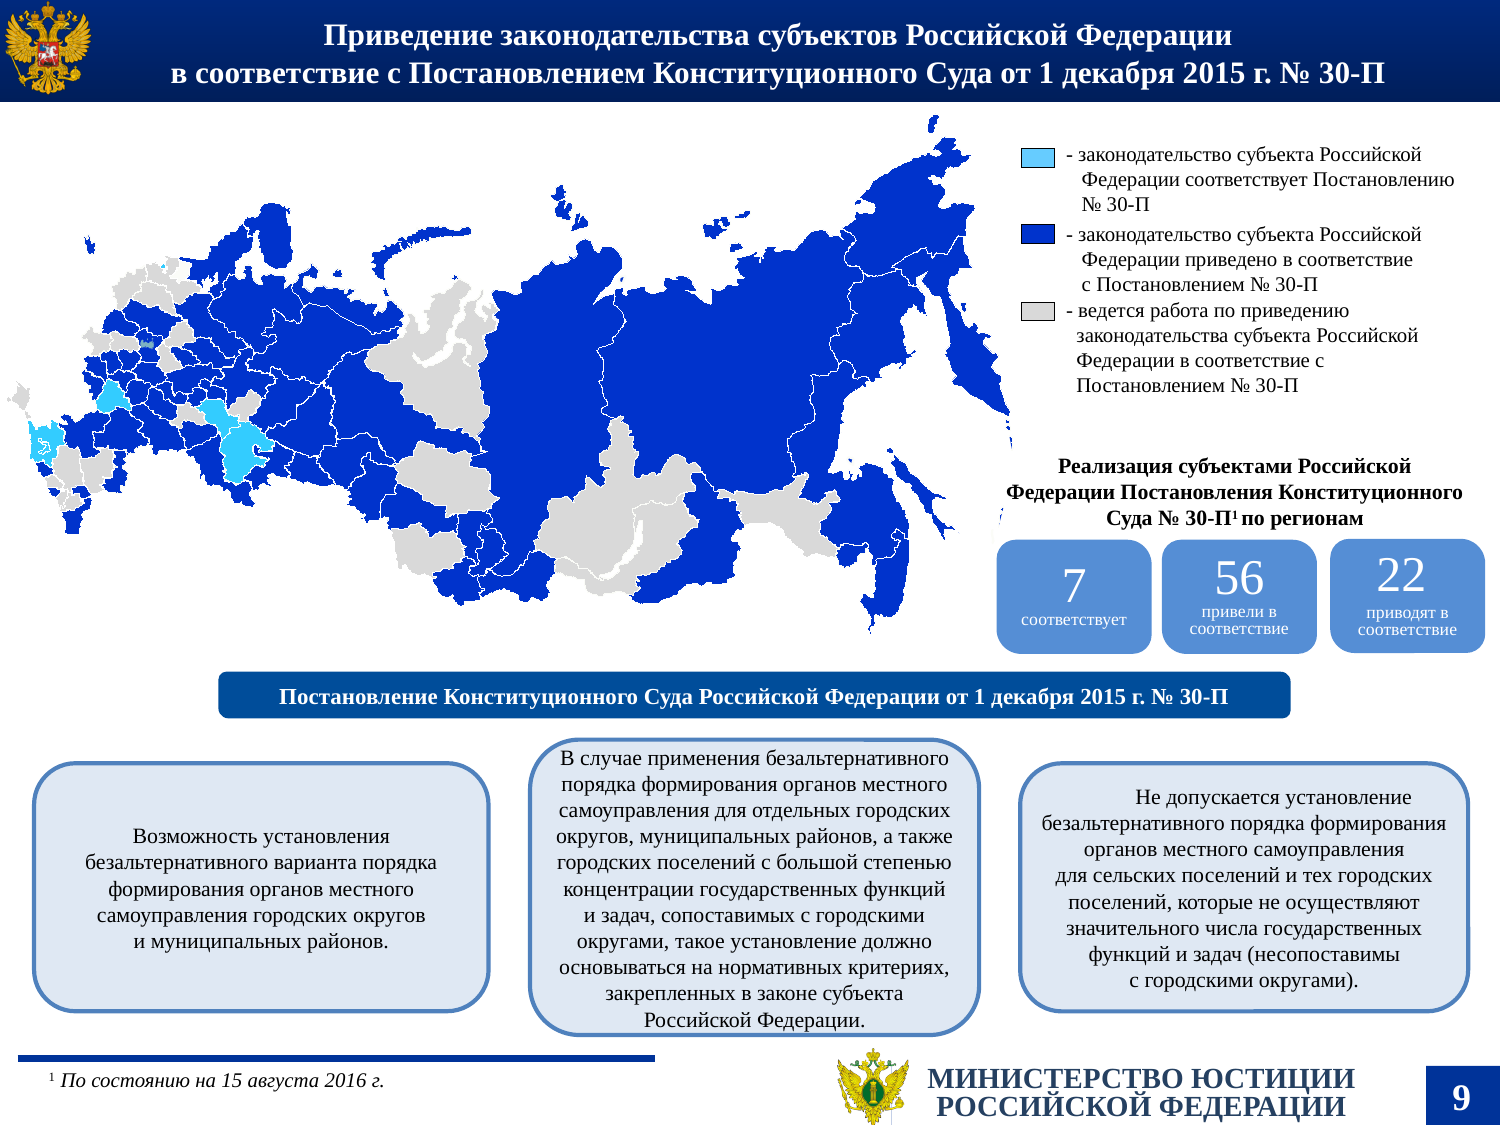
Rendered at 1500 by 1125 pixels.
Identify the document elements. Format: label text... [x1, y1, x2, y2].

text_box 7 соответствует [998, 537, 1154, 657]
text_box - ведется работа по приведению законодательства субъекта Российской Федерации в соответствие с Постановлением № 30-П [1066, 296, 1474, 397]
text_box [836, 1034, 1441, 1125]
text_box - законодательство субъекта Российской Федерации приведено в соответствие с Постановлением № 30-П [1066, 220, 1474, 296]
text_box 56 привели в соответствие [1159, 537, 1320, 657]
text_box [1031, 148, 1055, 168]
text_box Возможность установления безальтернативного варианта порядка формирования органов местного самоуправления городских округов и муниципальных районов. [31, 761, 491, 1014]
text_box Не допускается установление безальтернативного порядка формирования органов местного самоуправления для сельских поселений и тех городских поселений, которые не осуществляют значительного числа государственных функций и задач (несопоставимы с городскими округами). [1018, 761, 1471, 1014]
text_box [1031, 302, 1055, 321]
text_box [5, 113, 1027, 635]
text_box 22 приводят в соответствие [1328, 536, 1488, 656]
text_box Постановление Конституционного Суда Российской Федерации от 1 декабря 2015 г. № 30-П [216, 669, 1293, 721]
text_box Приведение законодательства субъектов Российской Федерации в соответствие с Постановлением Конституционного Суда от 1 декабря 2015 г. № 30-П [116, 7, 1440, 97]
picture [4, 1, 92, 95]
text_box Реализация субъектами Российской Федерации Постановления Конституционного Суда № 30-П1 по регионам [1031, 444, 1472, 538]
text_box 1 По состоянию на 15 августа 2016 г. [33, 1058, 831, 1100]
text_box В случае применения безальтернативного порядка формирования органов местного самоуправления для отдельных городских округов, муниципальных районов, а также городских поселений с большой степенью концентрации государственных функций и задач, сопоставимых с городскими округами, такое установление должно основываться на нормативных критериях, закрепленных в законе субъекта Российской Федерации. [527, 737, 982, 1038]
text_box - законодательство субъекта Российской Федерации соответствует Постановлению № 30-П [1066, 140, 1474, 216]
text_box [1031, 224, 1055, 244]
